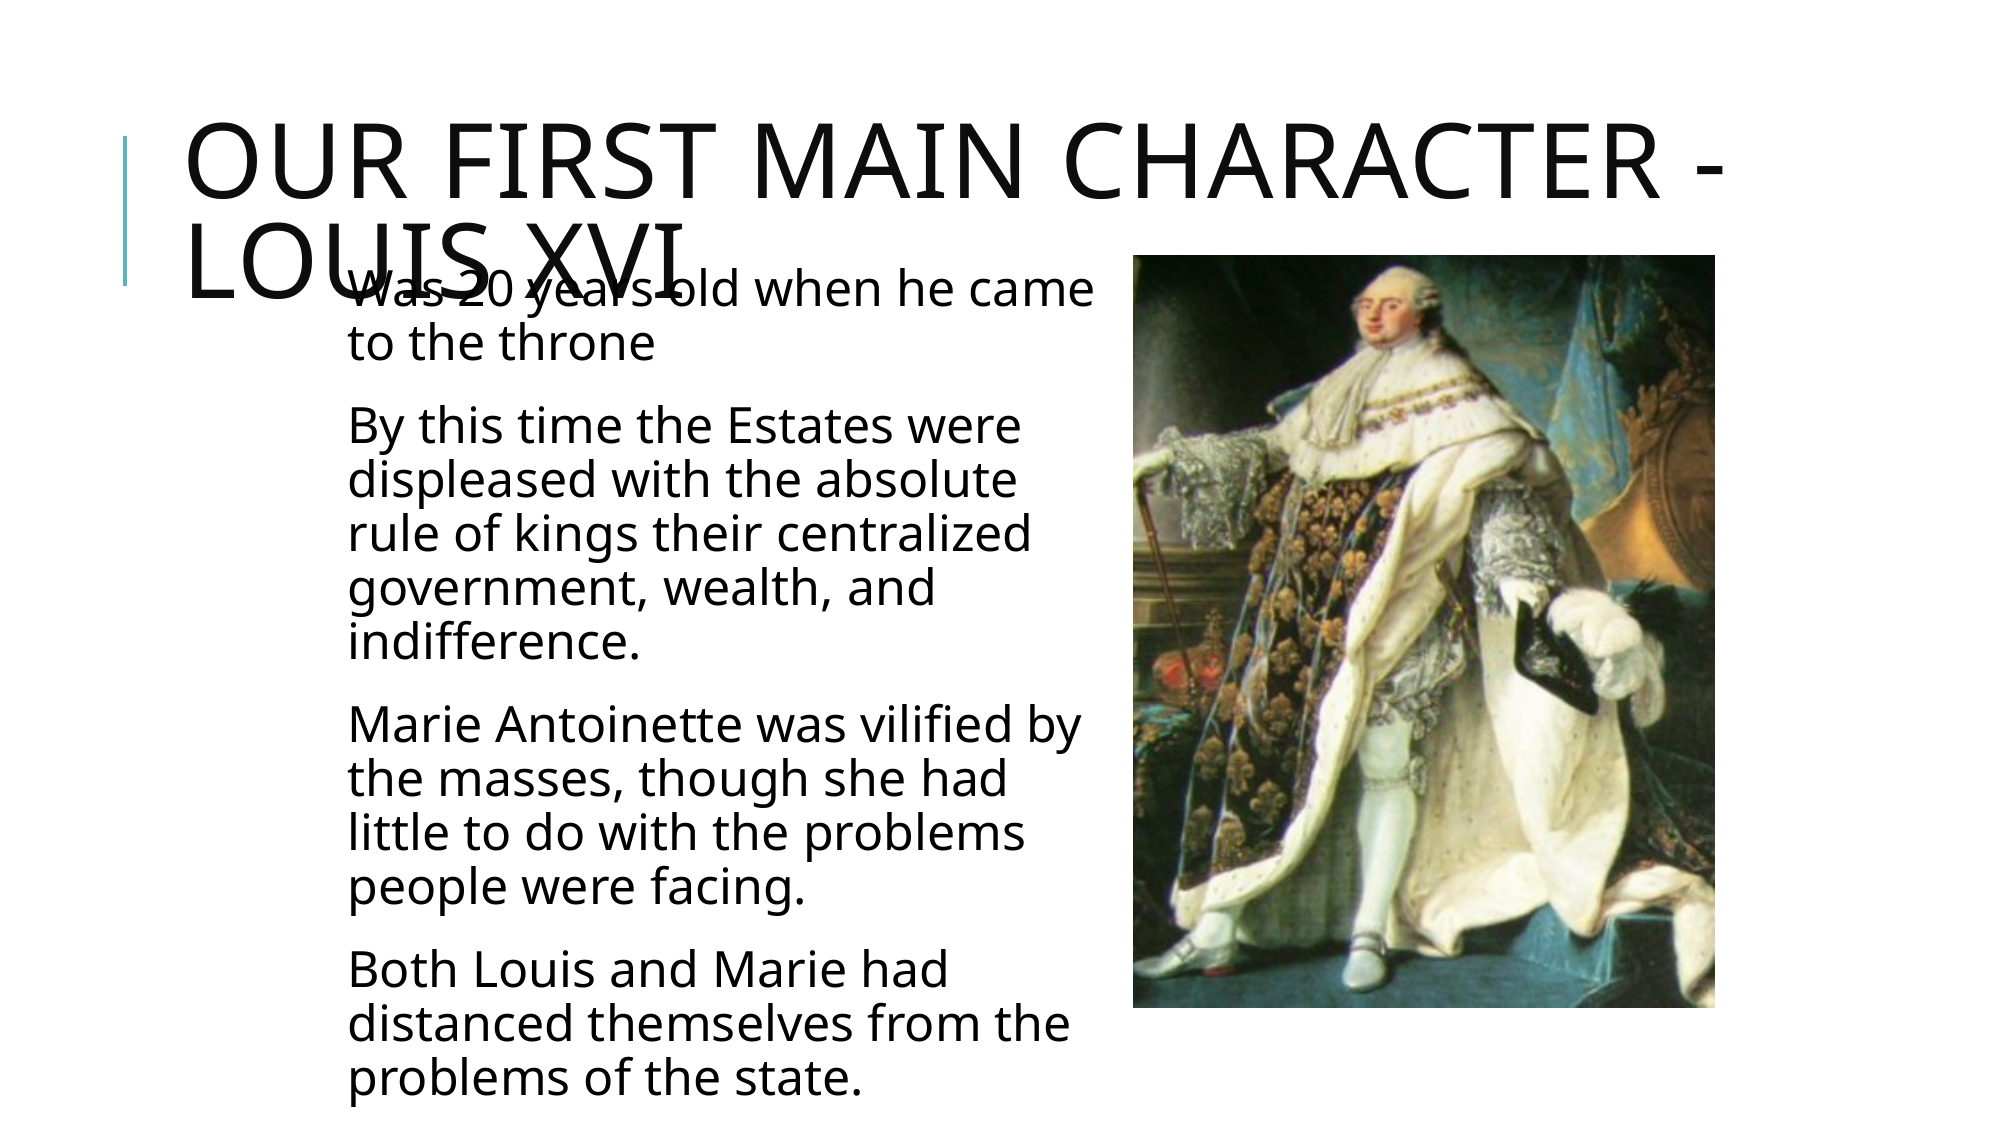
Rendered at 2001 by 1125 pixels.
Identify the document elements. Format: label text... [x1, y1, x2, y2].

picture [1133, 255, 1715, 1008]
list Was 20 years old when he came to the throne By this time the Estates were displeased with the absolute rule of kings their centralized government, wealth, and indifference. Marie Antoinette was vilified by the masses, though she had little to do with the problems people were facing. Both Louis and Marie had distanced themselves from the problems of the state. [324, 255, 1119, 1083]
title Our first main character - Louis XVI [168, 96, 1763, 342]
